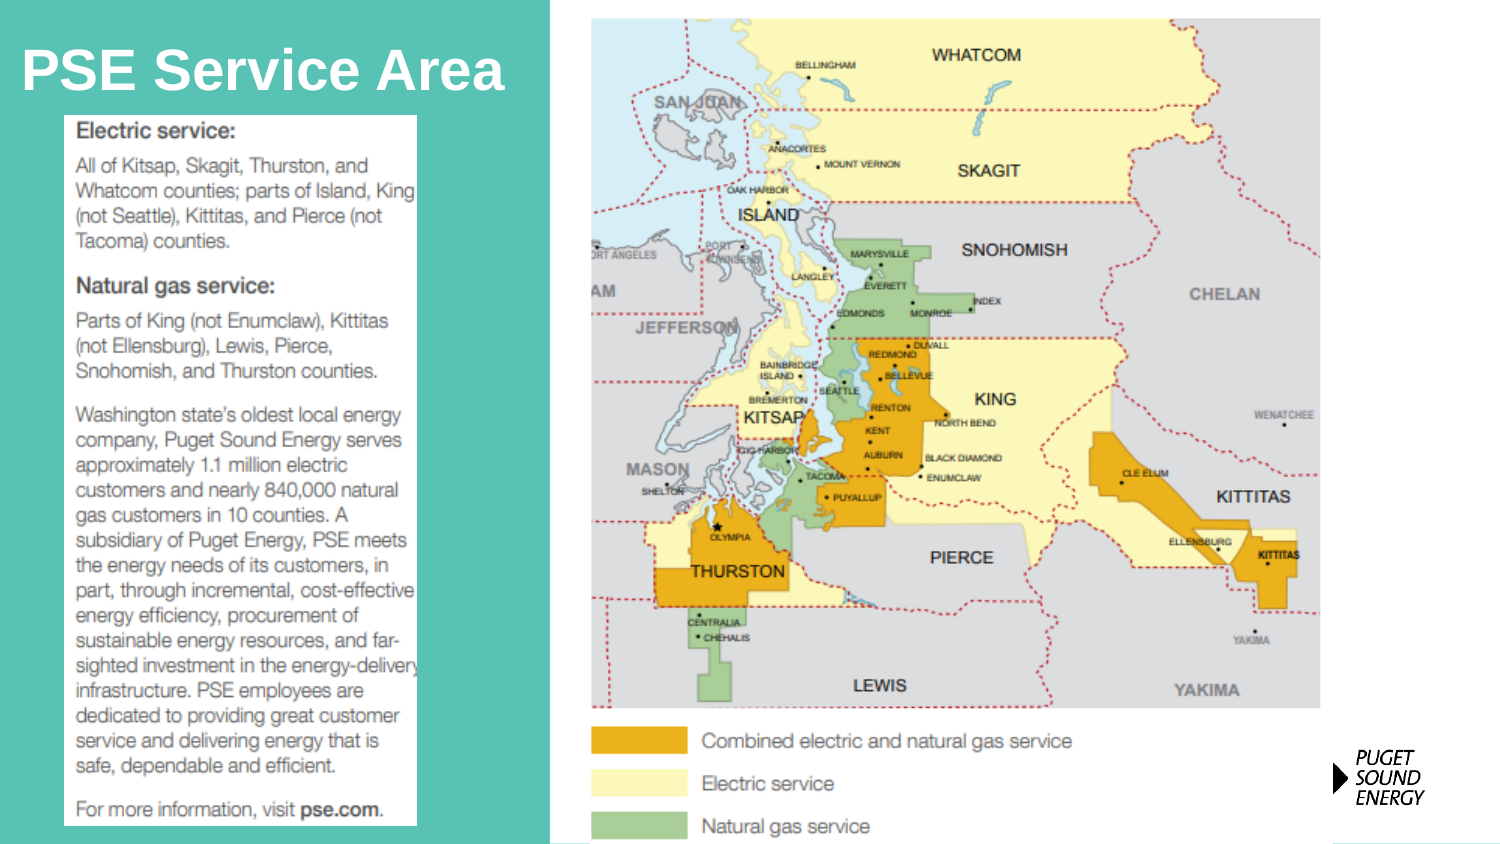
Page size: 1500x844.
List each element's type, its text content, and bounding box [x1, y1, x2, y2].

picture [64, 115, 417, 826]
list PSE Service Area [6, 32, 590, 337]
picture [590, 17, 1425, 844]
